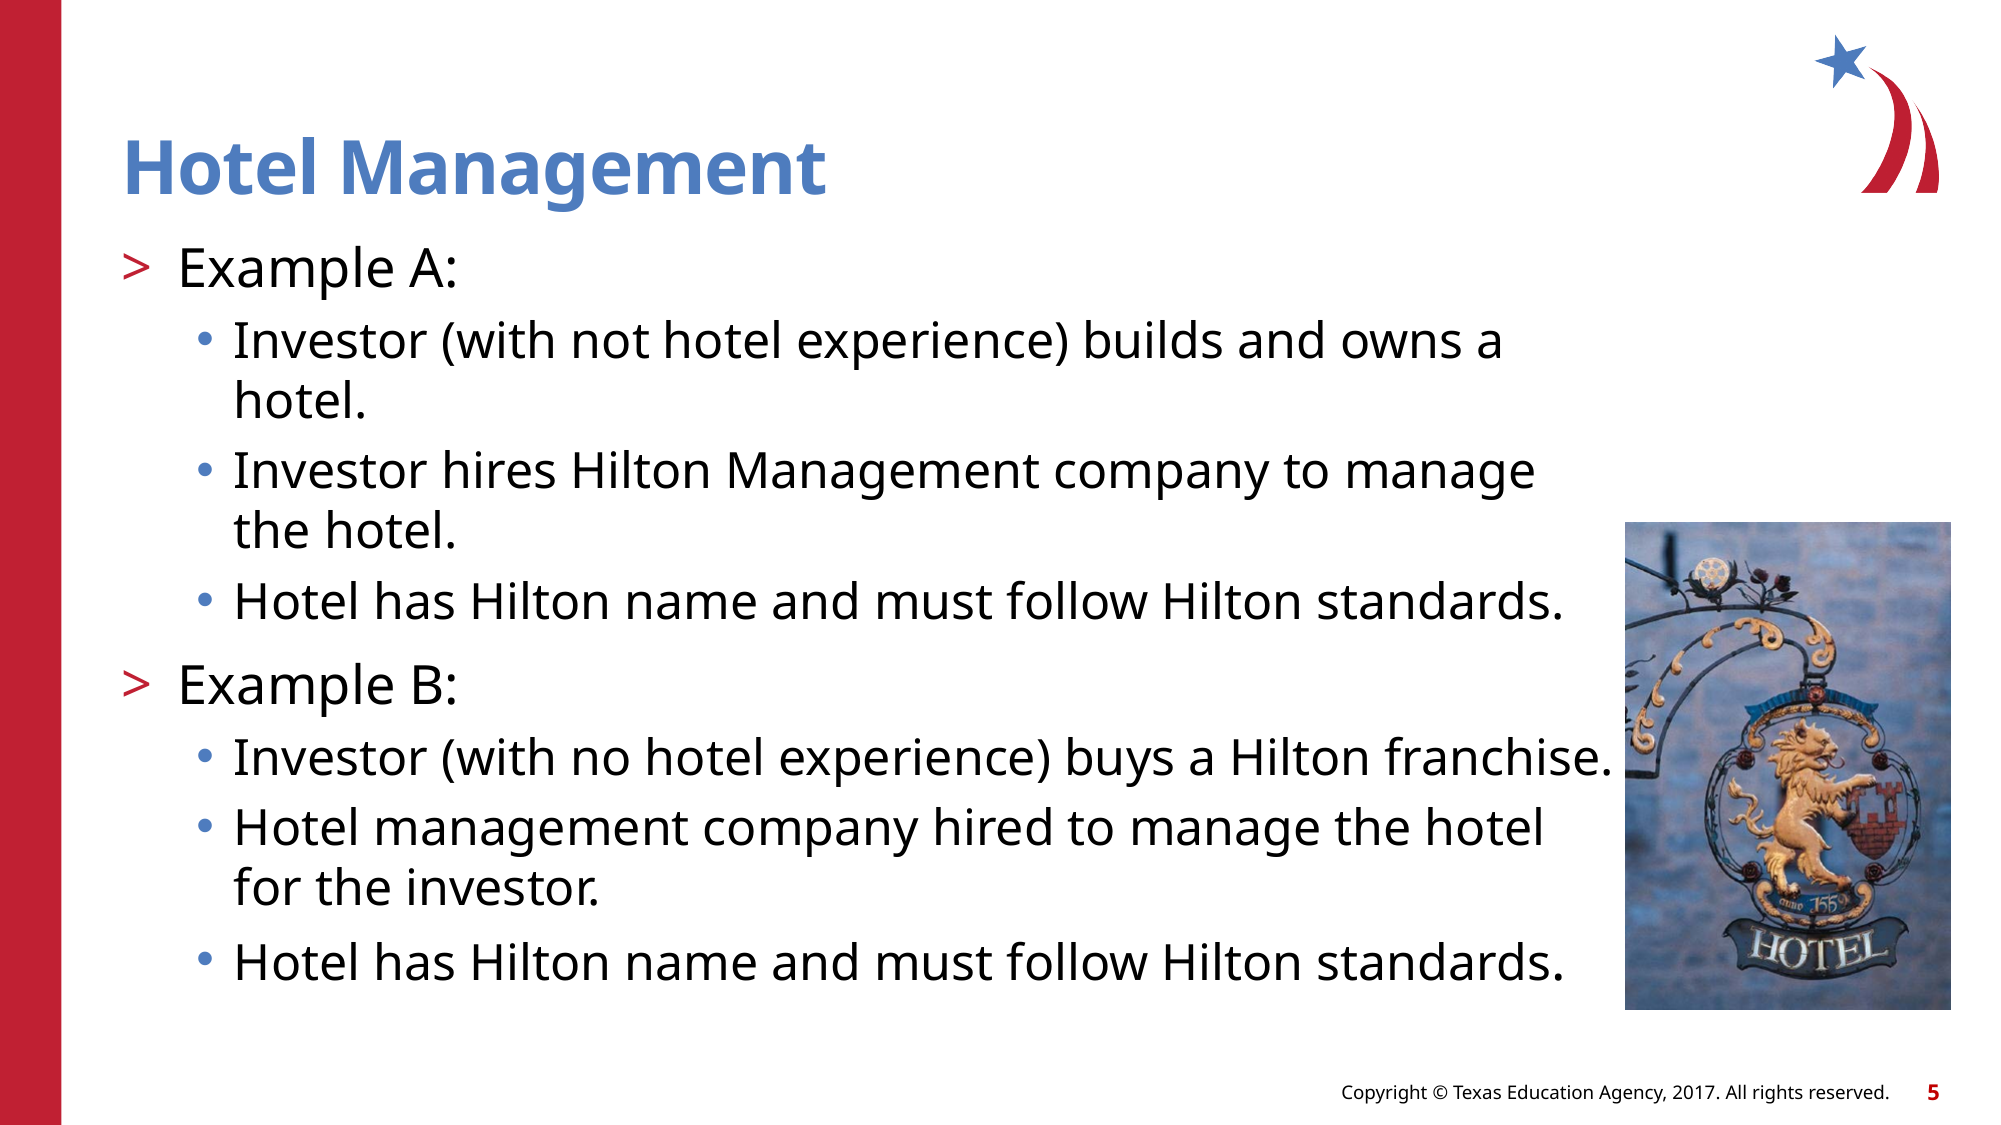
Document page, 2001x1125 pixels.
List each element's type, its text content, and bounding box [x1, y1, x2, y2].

title Hotel Management [121, 66, 1772, 211]
picture [1814, 34, 1939, 193]
list Example A: Investor (with not hotel experience) builds and owns a hotel. Investor hires Hilton Management company to manage the hotel. Hotel has Hilton name and must follow Hilton standards. Example B: Investor (with no hotel experience) buys a Hilton franchise. Hotel management company hired to manage the hotel for the investor. Hotel has Hilton name and must follow Hilton standards. [121, 233, 1625, 1010]
picture [1624, 522, 1951, 1010]
